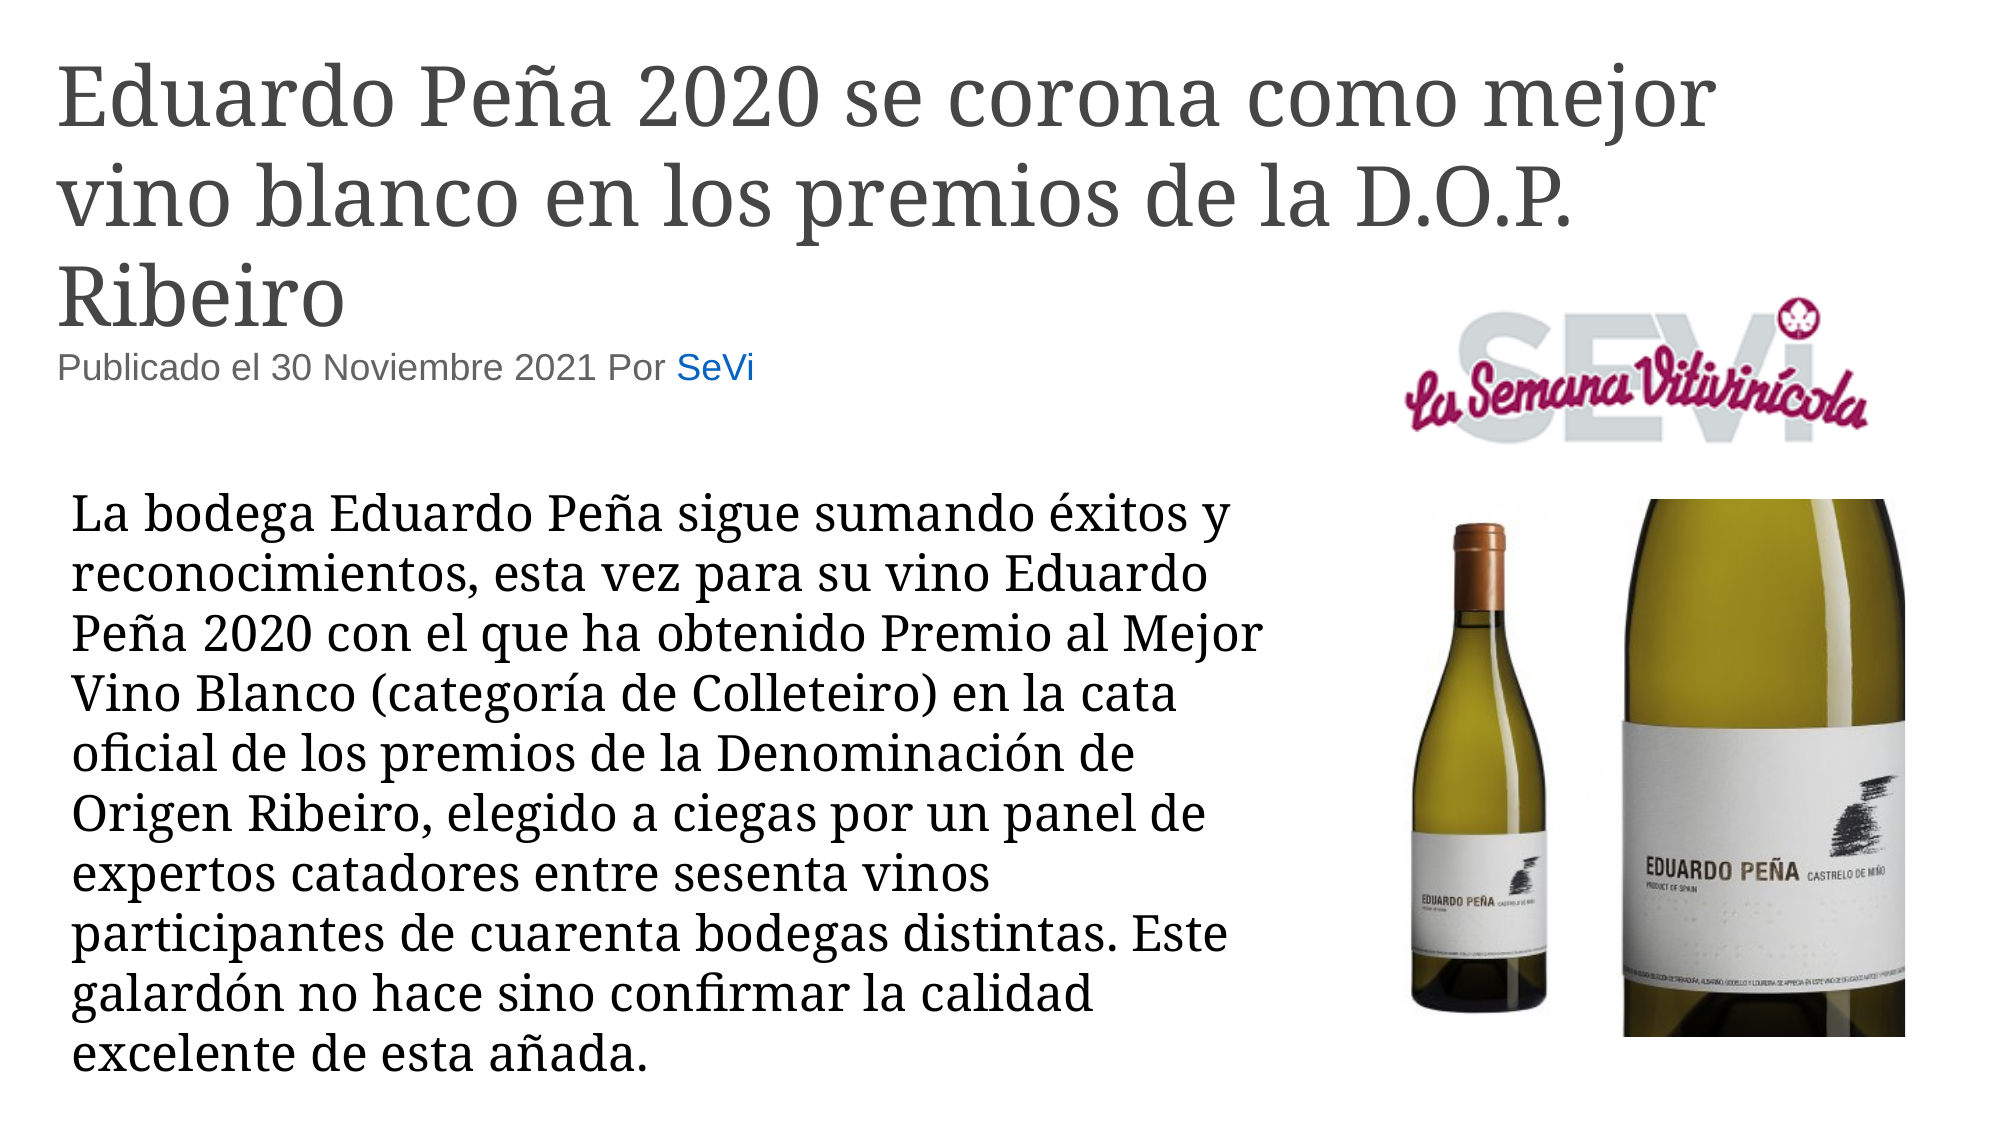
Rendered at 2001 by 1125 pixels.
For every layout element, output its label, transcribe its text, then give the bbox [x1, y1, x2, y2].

picture [1381, 499, 1906, 1037]
picture [1401, 286, 1873, 474]
text_box Eduardo Peña 2020 se corona como mejor vino blanco en los premios de la D.O.P. Ribeiro ﻿Publicado el 30 Noviembre 2021 Por SeVi [56, 43, 1873, 1125]
